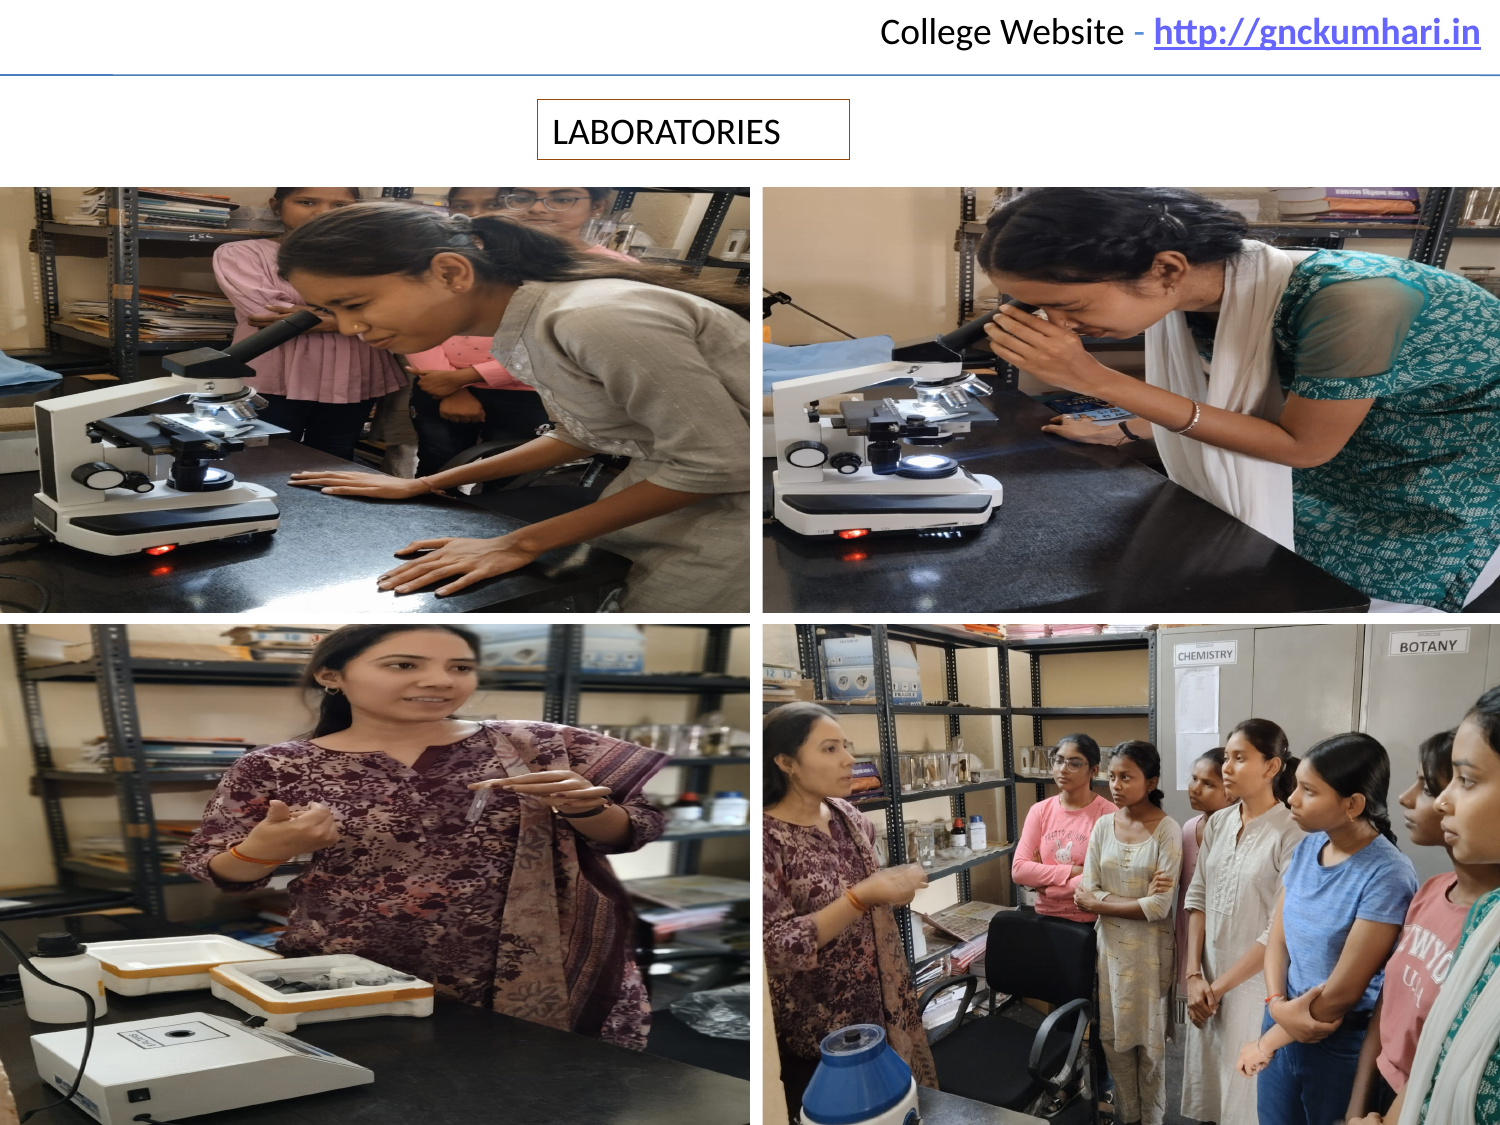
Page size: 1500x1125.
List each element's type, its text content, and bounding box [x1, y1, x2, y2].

picture [0, 624, 751, 1125]
picture [762, 187, 1500, 613]
text_box College Website - http://gnckumhari.in [865, 0, 1496, 60]
text_box LABORATORIES [537, 99, 850, 160]
picture [0, 187, 751, 613]
picture [762, 624, 1500, 1125]
